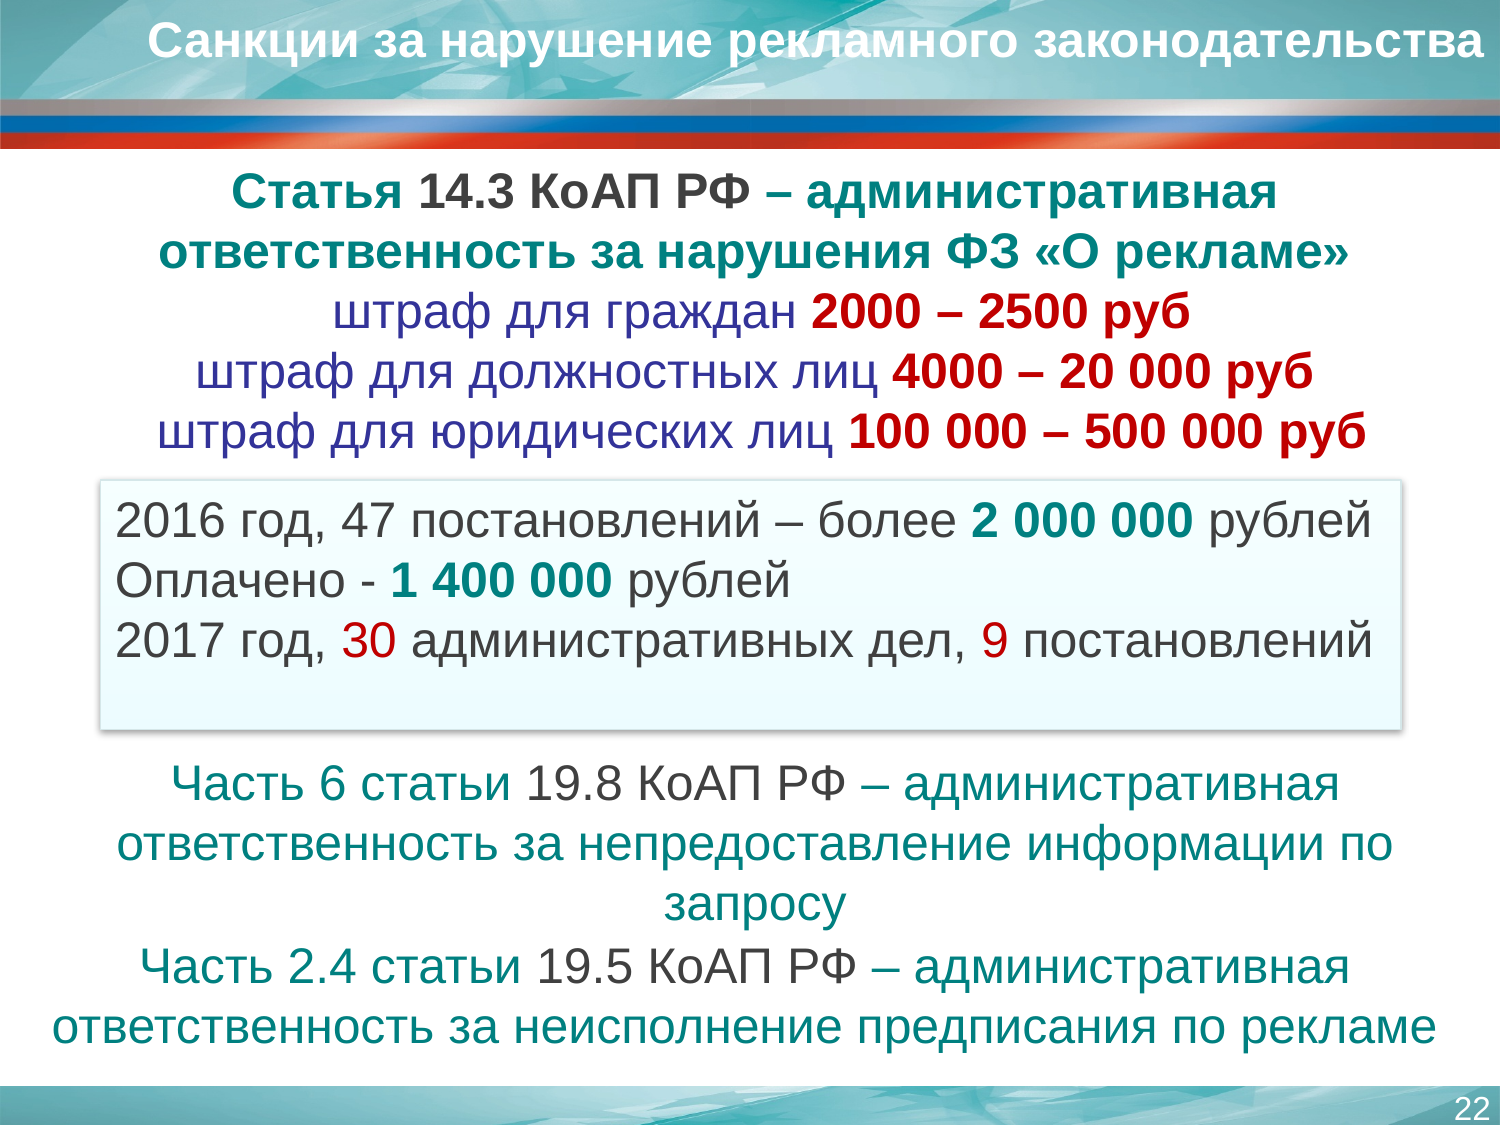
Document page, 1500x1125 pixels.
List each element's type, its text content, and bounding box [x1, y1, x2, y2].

text_box Часть 6 статьи 19.8 КоАП РФ – административная ответственность за непредоставление информации по запросу [10, 763, 1500, 917]
picture [0, 1086, 1155, 1125]
text_box Санкции за нарушение рекламного законодательства [0, 0, 1500, 75]
slide_number 22 [1155, 1079, 1500, 1125]
title Статья 14.3 КоАП РФ – административная ответственность за нарушения ФЗ «О рекламе» штраф для граждан 2000 – 2500 руб штраф для должностных лиц 4000 – 20 000 руб штраф для юридических лиц 100 000 – 500 000 руб [10, 136, 1500, 481]
text_box 2016 год, 47 постановлений – более 2 000 000 рублей Оплачено - 1 400 000 рублей 2017 год, 30 административных дел, 9 постановлений [100, 479, 1402, 730]
text_box Часть 2.4 статьи 19.5 КоАП РФ – административная ответственность за неисполнение предписания по рекламе [0, 916, 1490, 1071]
picture [0, 75, 1500, 149]
